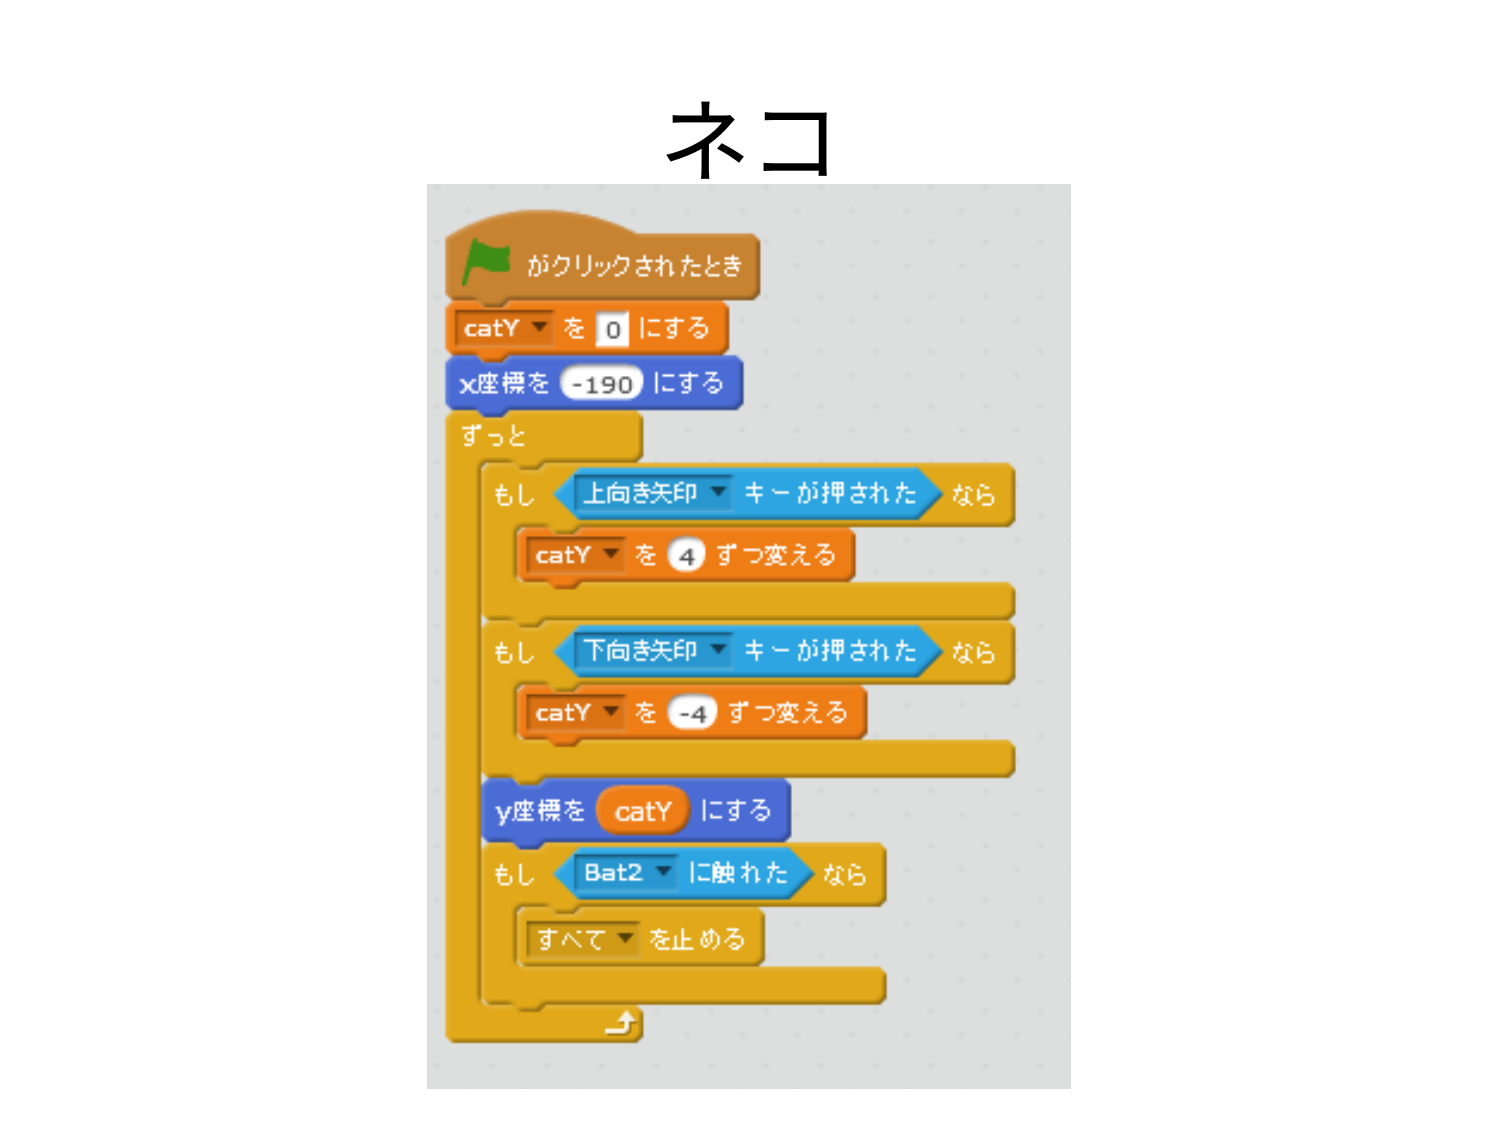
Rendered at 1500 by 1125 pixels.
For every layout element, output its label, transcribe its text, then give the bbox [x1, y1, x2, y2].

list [427, 184, 1073, 1090]
title ネコ [75, 45, 1425, 233]
